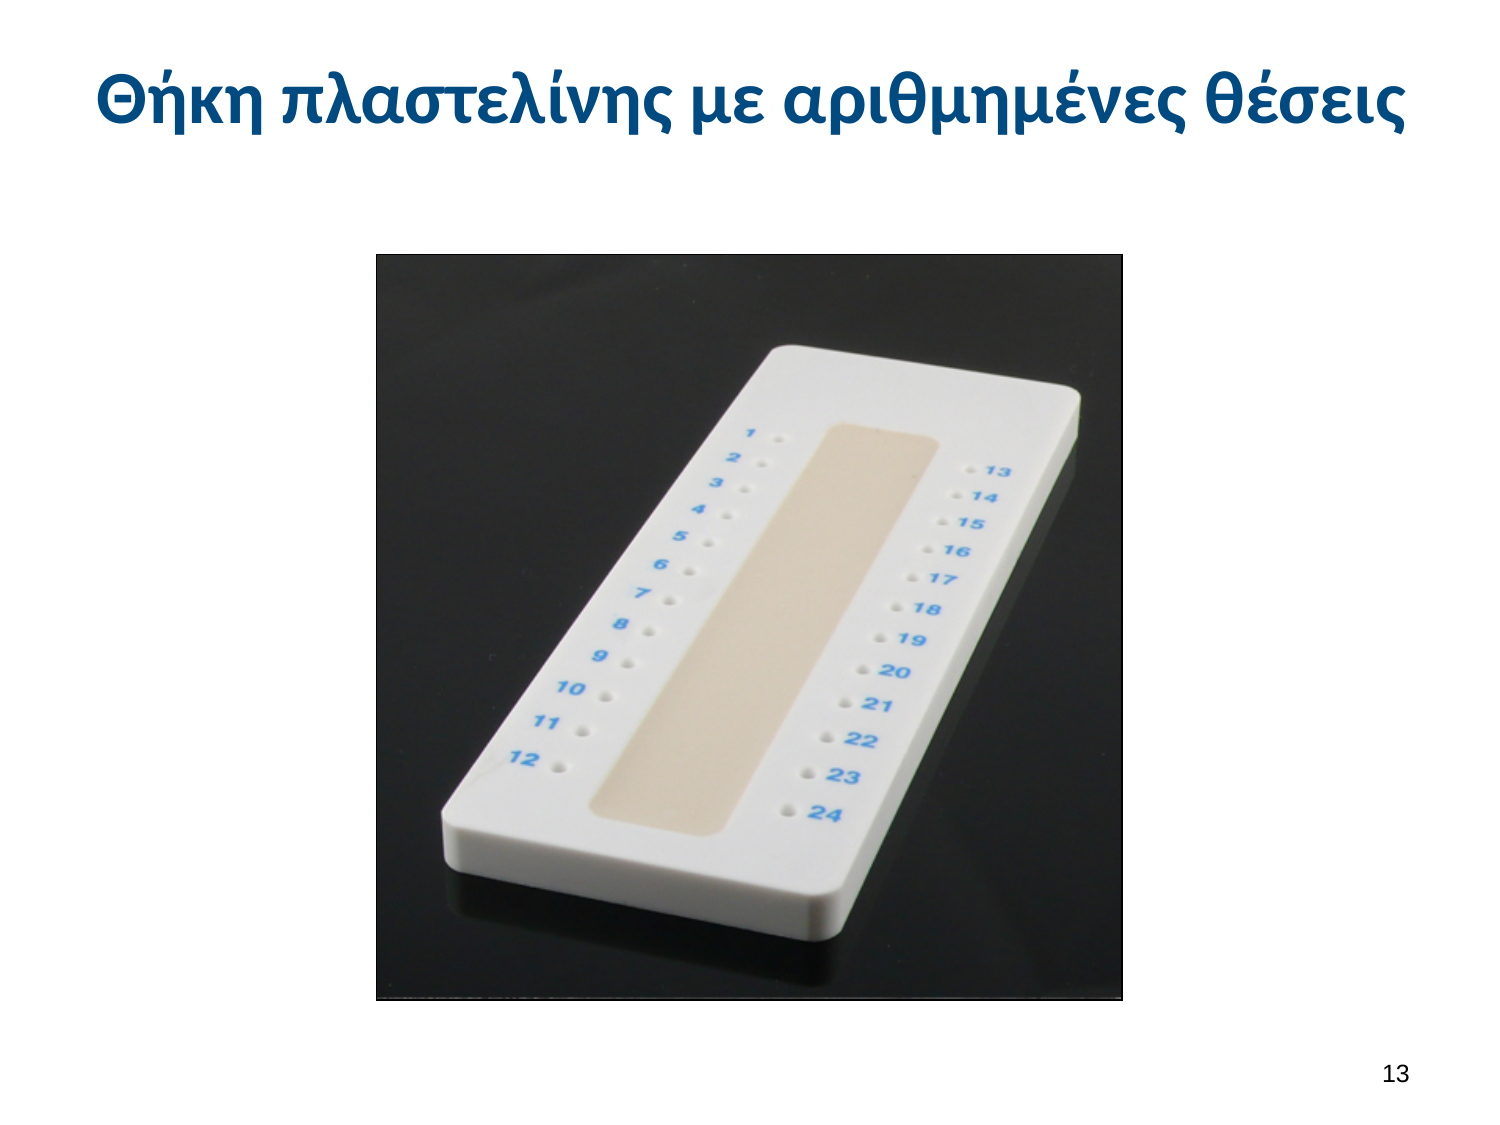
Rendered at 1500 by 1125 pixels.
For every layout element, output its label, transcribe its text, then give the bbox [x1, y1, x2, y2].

picture [377, 255, 1122, 1000]
title Θήκη πλαστελίνης με αριθμημένες θέσεις [76, 19, 1427, 169]
slide_number 12 [1074, 1042, 1425, 1103]
